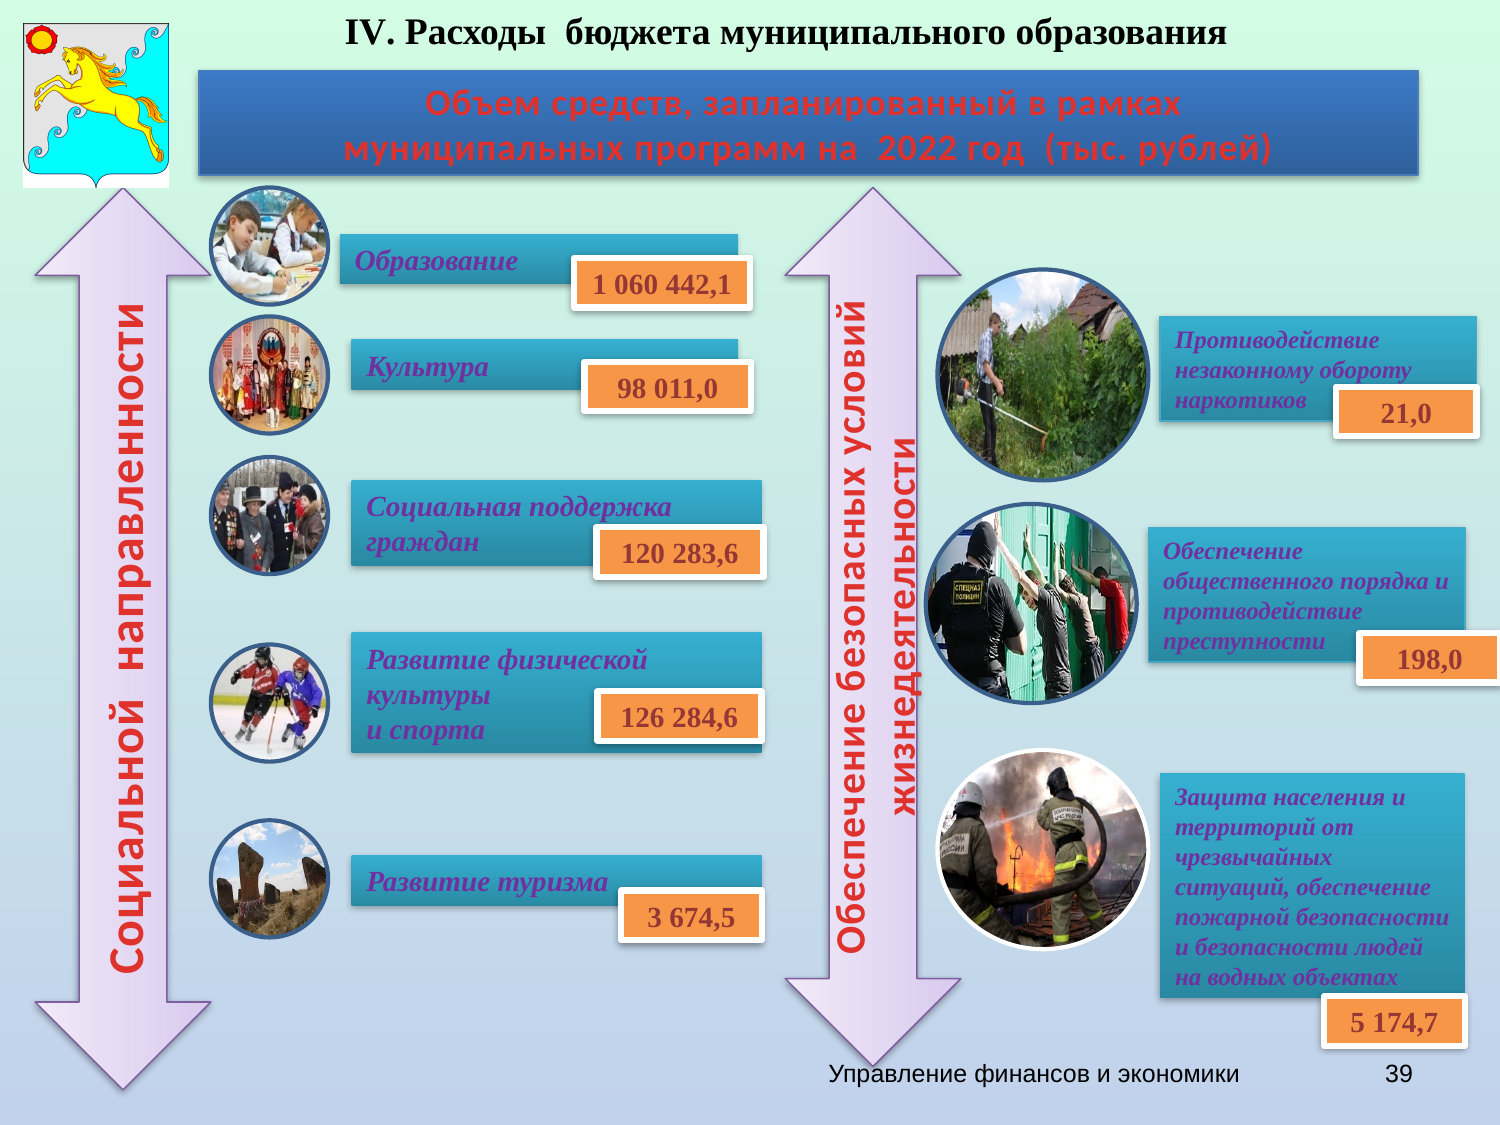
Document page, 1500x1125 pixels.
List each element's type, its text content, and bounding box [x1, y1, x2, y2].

text_box Социальная поддержка граждан [351, 480, 762, 566]
text_box Развитие физической культуры и спорта [351, 632, 762, 753]
text_box [935, 267, 1151, 483]
text_box 5 174,7 [1321, 993, 1468, 1049]
text_box Обеспечение безопасных условий жизнедеятельности [784, 186, 962, 1042]
text_box 98 011,0 [581, 359, 754, 414]
text_box Культура [351, 339, 739, 390]
text_box [935, 747, 1151, 952]
text_box Противодействие незаконному обороту наркотиков [1159, 316, 1477, 422]
picture [23, 23, 169, 188]
slide_number 39 [1272, 1042, 1429, 1103]
text_box Обеспечение общественного порядка и противодействие преступности [1148, 527, 1466, 663]
text_box [208, 314, 331, 436]
text_box [208, 185, 331, 307]
text_box [208, 454, 331, 577]
text_box Объем средств, запланированный в рамках муниципальных программ на 2022 год (тыс. рублей) [198, 70, 1419, 176]
footer Управление финансов и экономики [796, 1042, 1272, 1103]
text_box [208, 642, 331, 764]
text_box Образование [339, 234, 739, 284]
text_box 198,0 [1356, 630, 1500, 686]
text_box IV. Расходы бюджета муниципального образования [222, 0, 1360, 60]
text_box 1 060 442,1 [571, 255, 753, 311]
text_box Развитие туризма [351, 855, 762, 906]
text_box 3 674,5 [618, 887, 765, 943]
text_box 126 284,6 [594, 688, 765, 744]
text_box Социальной направленности [34, 197, 212, 1091]
text_box Защита населения и территорий от чрезвычайных ситуаций, обеспечение пожарной безопасности и безопасности людей на водных объектах [1160, 773, 1465, 998]
text_box 21,0 [1333, 384, 1480, 439]
text_box [208, 818, 331, 940]
text_box 120 283,6 [593, 524, 767, 580]
text_box [923, 501, 1139, 706]
